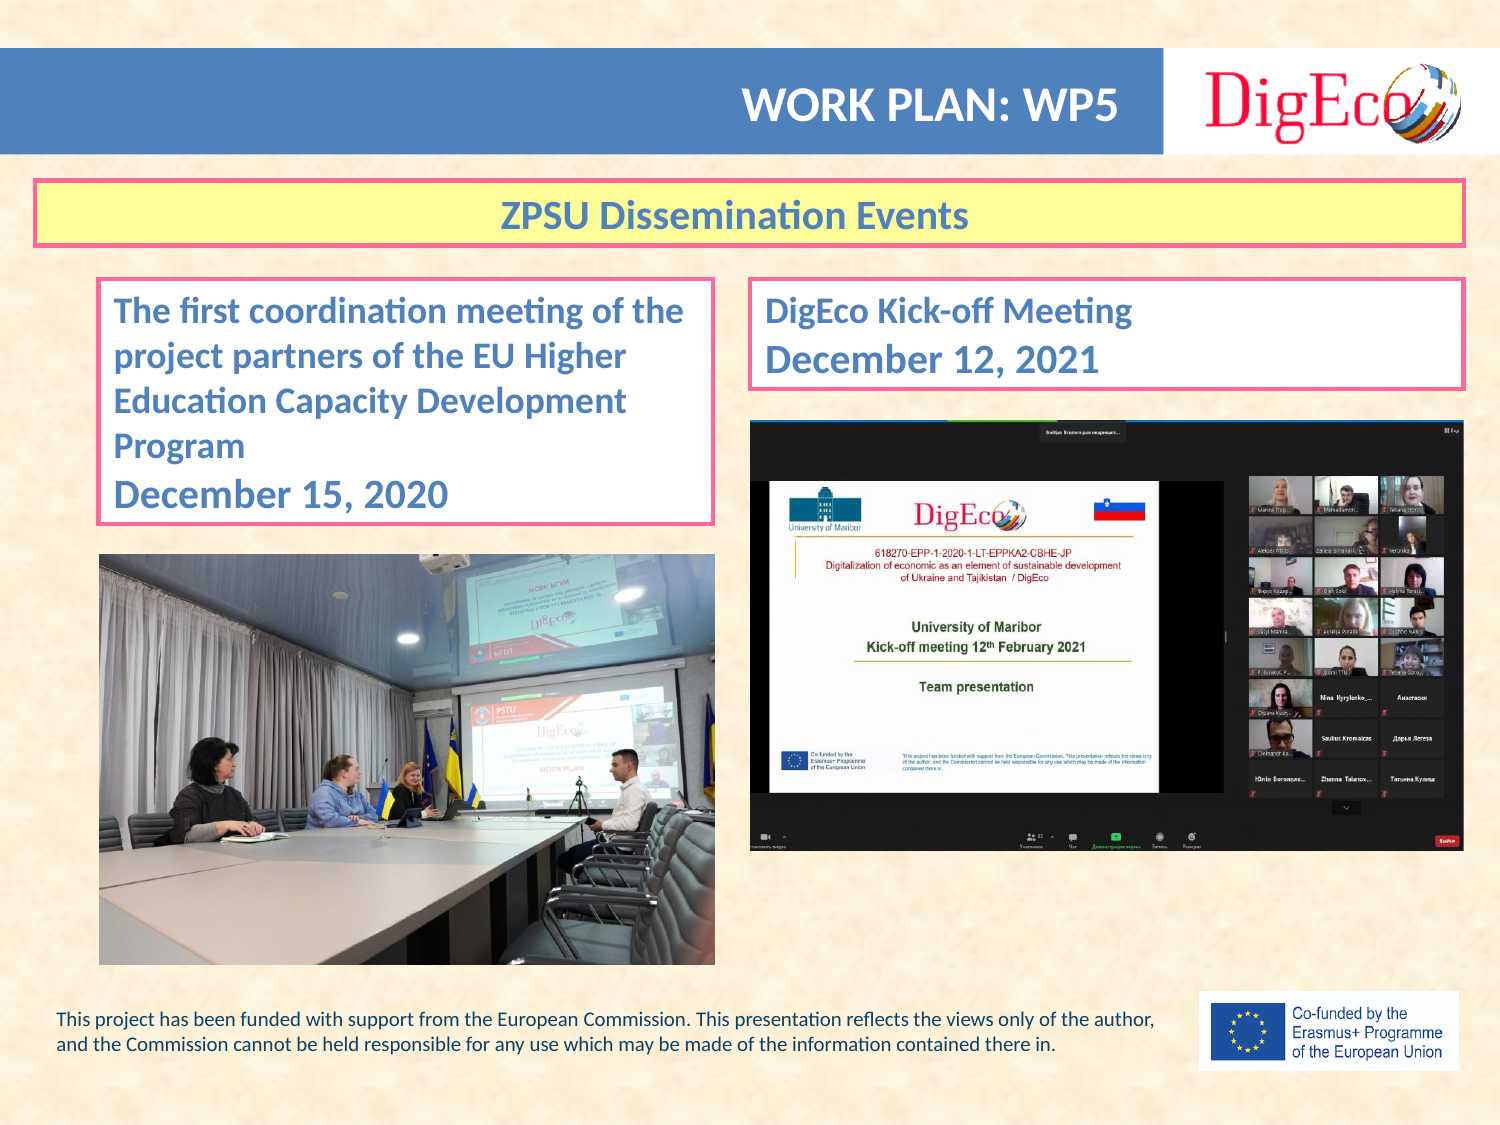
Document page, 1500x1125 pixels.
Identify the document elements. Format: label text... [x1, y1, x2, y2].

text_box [0, 47, 1500, 162]
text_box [41, 979, 1459, 1071]
text_box ZPSU Dissemination Events [34, 180, 1464, 246]
text_box The first coordination meeting of the project partners of the EU Higher Education Capacity Development Program December 15, 2020 [98, 278, 713, 524]
picture [0, 0, 1500, 47]
picture [0, 162, 1500, 1125]
text_box DigEco Kick-off Meeting December 12, 2021 [750, 278, 1464, 389]
